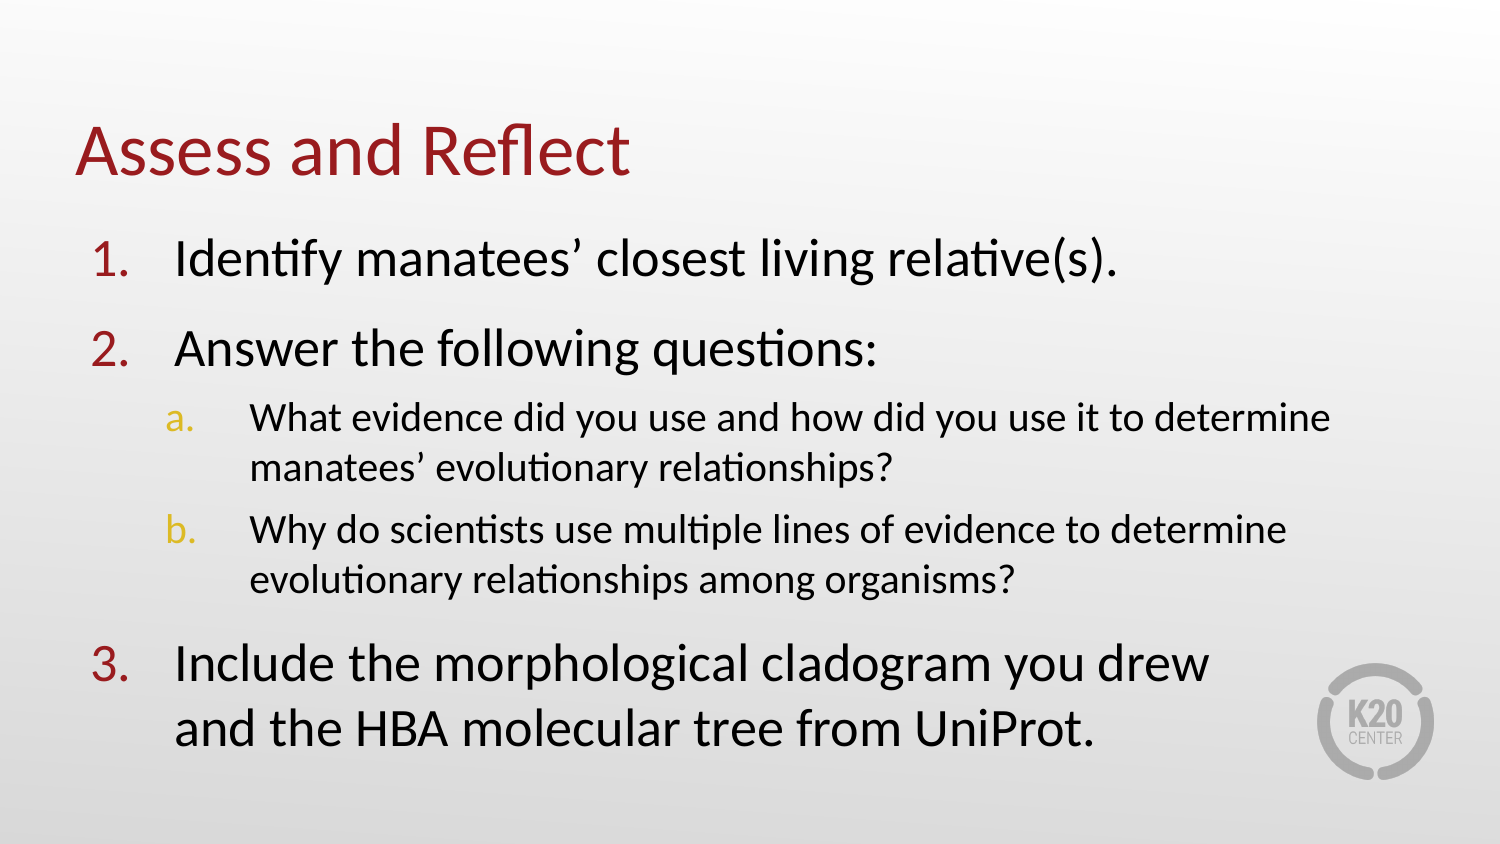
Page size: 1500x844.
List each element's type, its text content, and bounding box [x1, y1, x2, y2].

title Assess and Reflect [75, 50, 1425, 191]
picture [1300, 646, 1451, 797]
list Identify manatees’ closest living relative(s). Answer the following questions: What evidence did you use and how did you use it to determine manatees’ evolutionary relationships? Why do scientists use multiple lines of evidence to determine evolutionary relationships among organisms? Include the morphological cladogram you drew and the HBA molecular tree from UniProt. [75, 214, 1425, 779]
